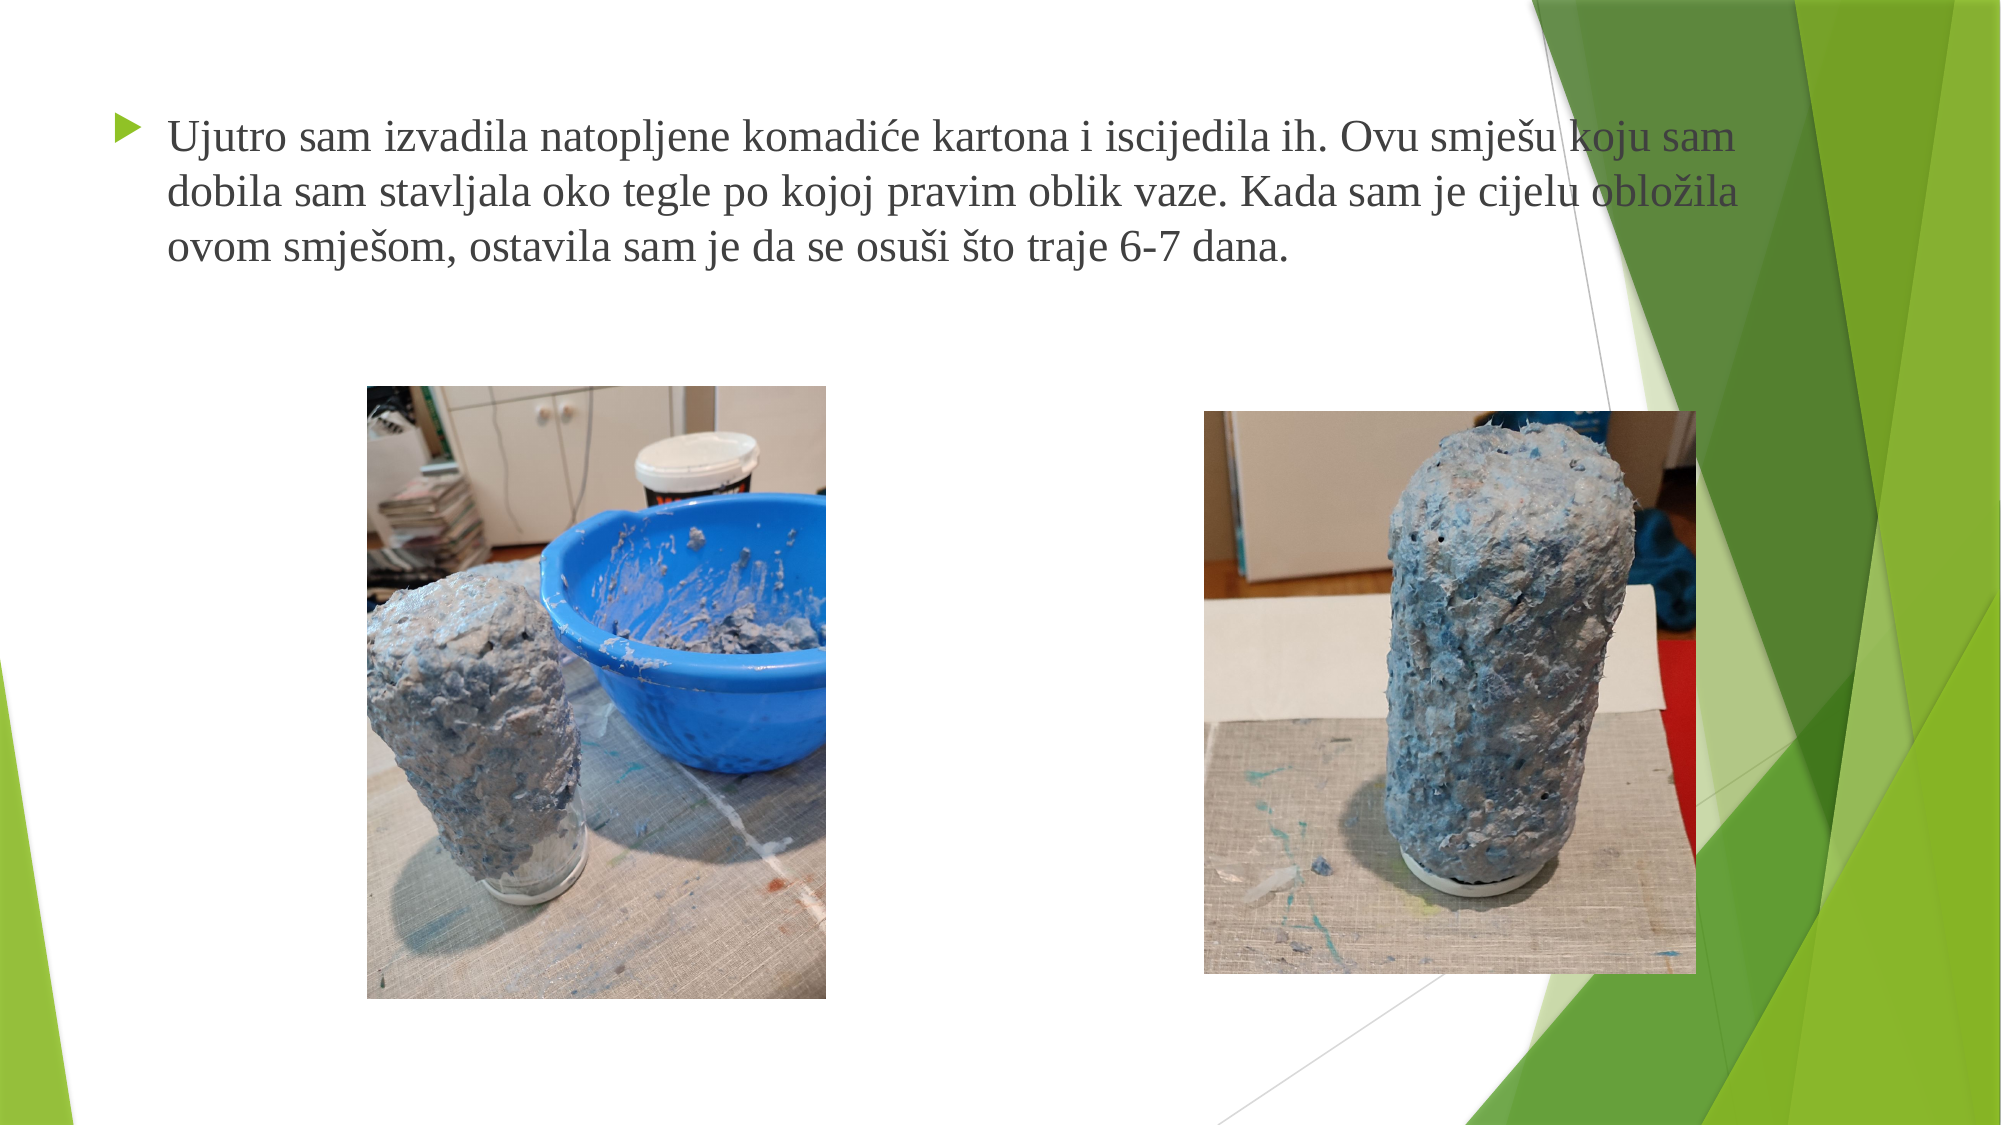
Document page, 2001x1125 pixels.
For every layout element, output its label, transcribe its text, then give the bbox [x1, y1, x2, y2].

picture [366, 386, 827, 999]
picture [1204, 410, 1697, 975]
list Ujutro sam izvadila natopljene komadiće kartona i iscijedila ih. Ovu smješu koju sam dobila sam stavljala oko tegle po kojoj pravim oblik vaze. Kada sam je cijelu obložila ovom smješom, ostavila sam je da se osuši što traje 6-7 dana. [96, 98, 1856, 349]
